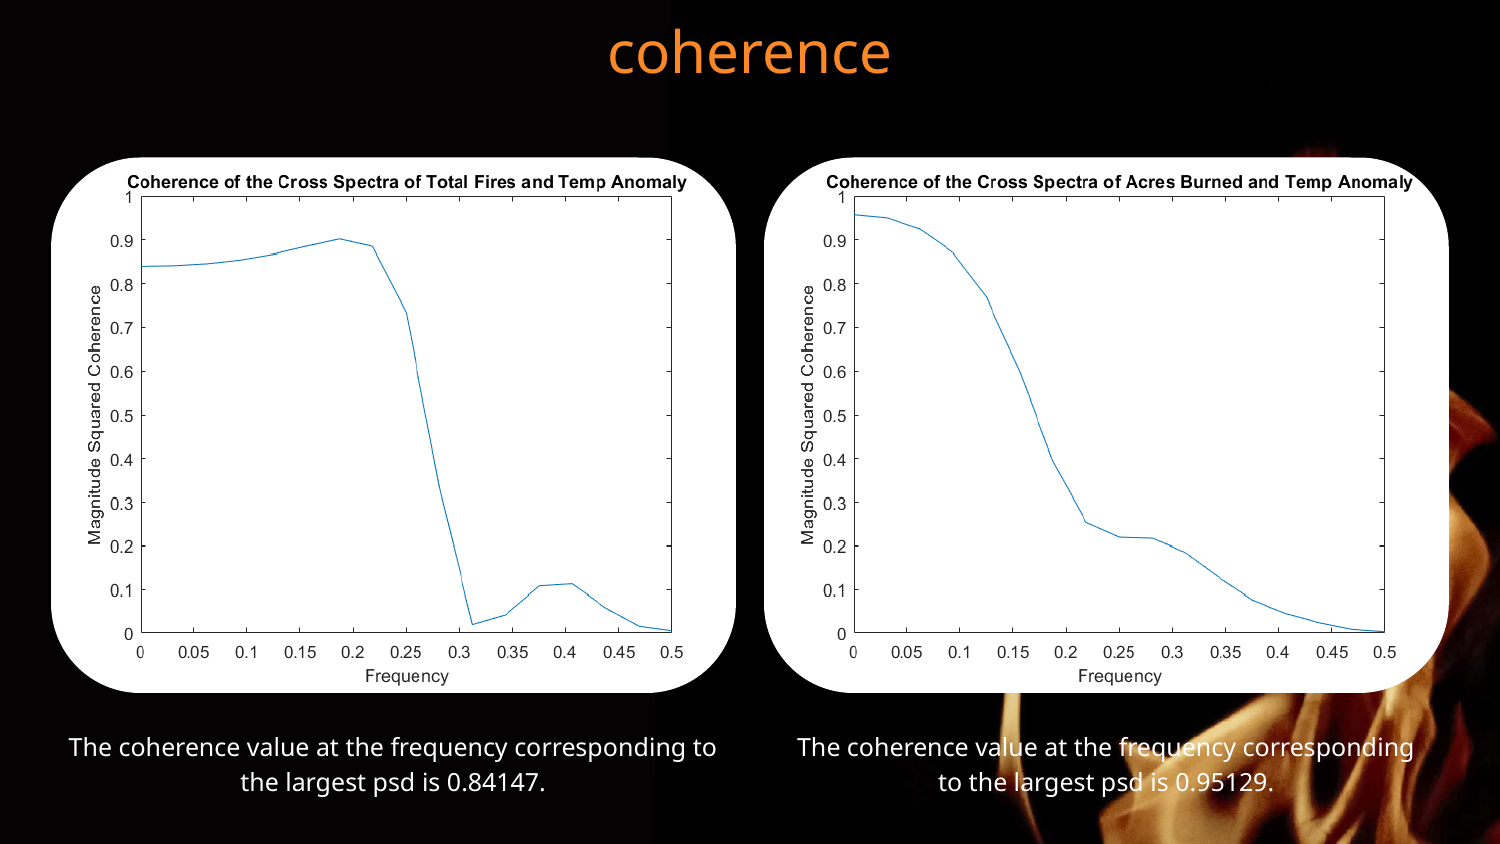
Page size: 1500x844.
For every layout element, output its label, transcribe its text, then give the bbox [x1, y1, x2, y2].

picture [0, 0, 1500, 844]
text_box The coherence value at the frequency corresponding to the largest psd is 0.95129. [769, 712, 1443, 748]
title coherence [51, 0, 1449, 94]
text_box The coherence value at the frequency corresponding to the largest psd is 0.84147. [51, 712, 736, 748]
